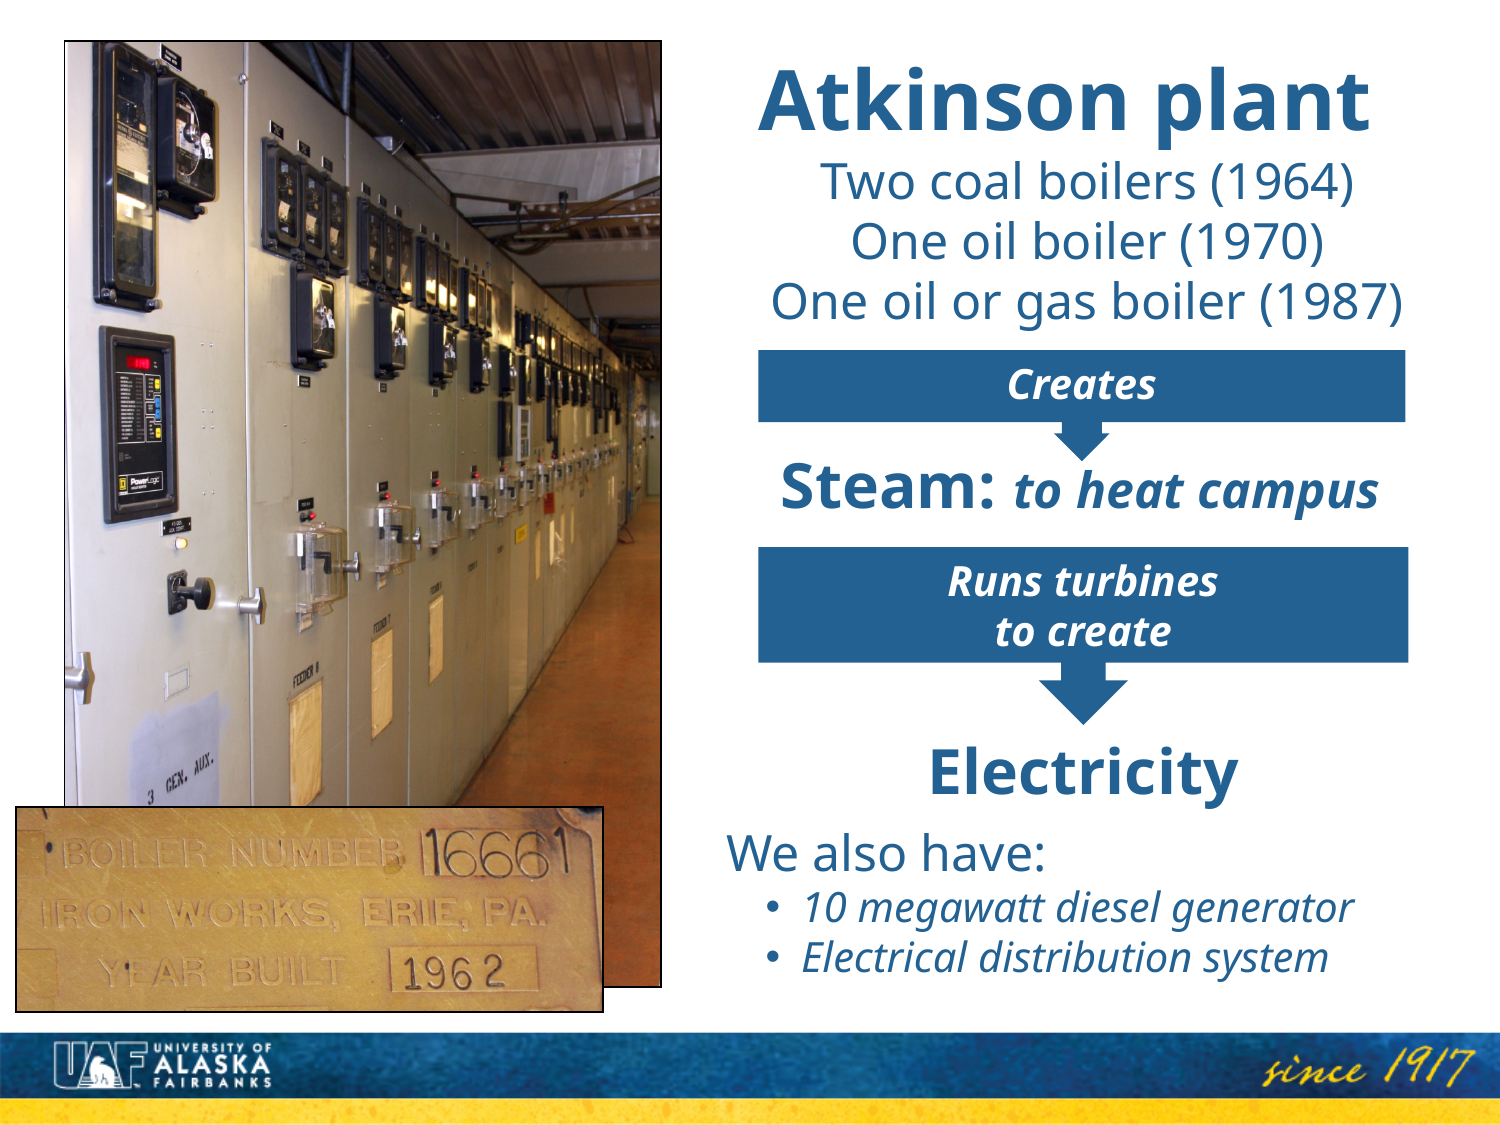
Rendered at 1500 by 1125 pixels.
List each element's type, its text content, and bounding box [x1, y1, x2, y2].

text_box We also have: 10 megawatt diesel generator Electrical distribution system [711, 813, 1462, 1006]
text_box Steam: to heat campus [752, 438, 1409, 547]
text_box Creates [758, 350, 1406, 462]
text_box Electricity [758, 725, 1409, 813]
title Atkinson plant [677, 39, 1453, 162]
picture [0, 0, 1500, 1125]
text_box Two coal boilers (1964) One oil boiler (1970) One oil or gas boiler (1987) [665, 142, 1450, 354]
text_box Runs turbines to create [758, 547, 1409, 725]
